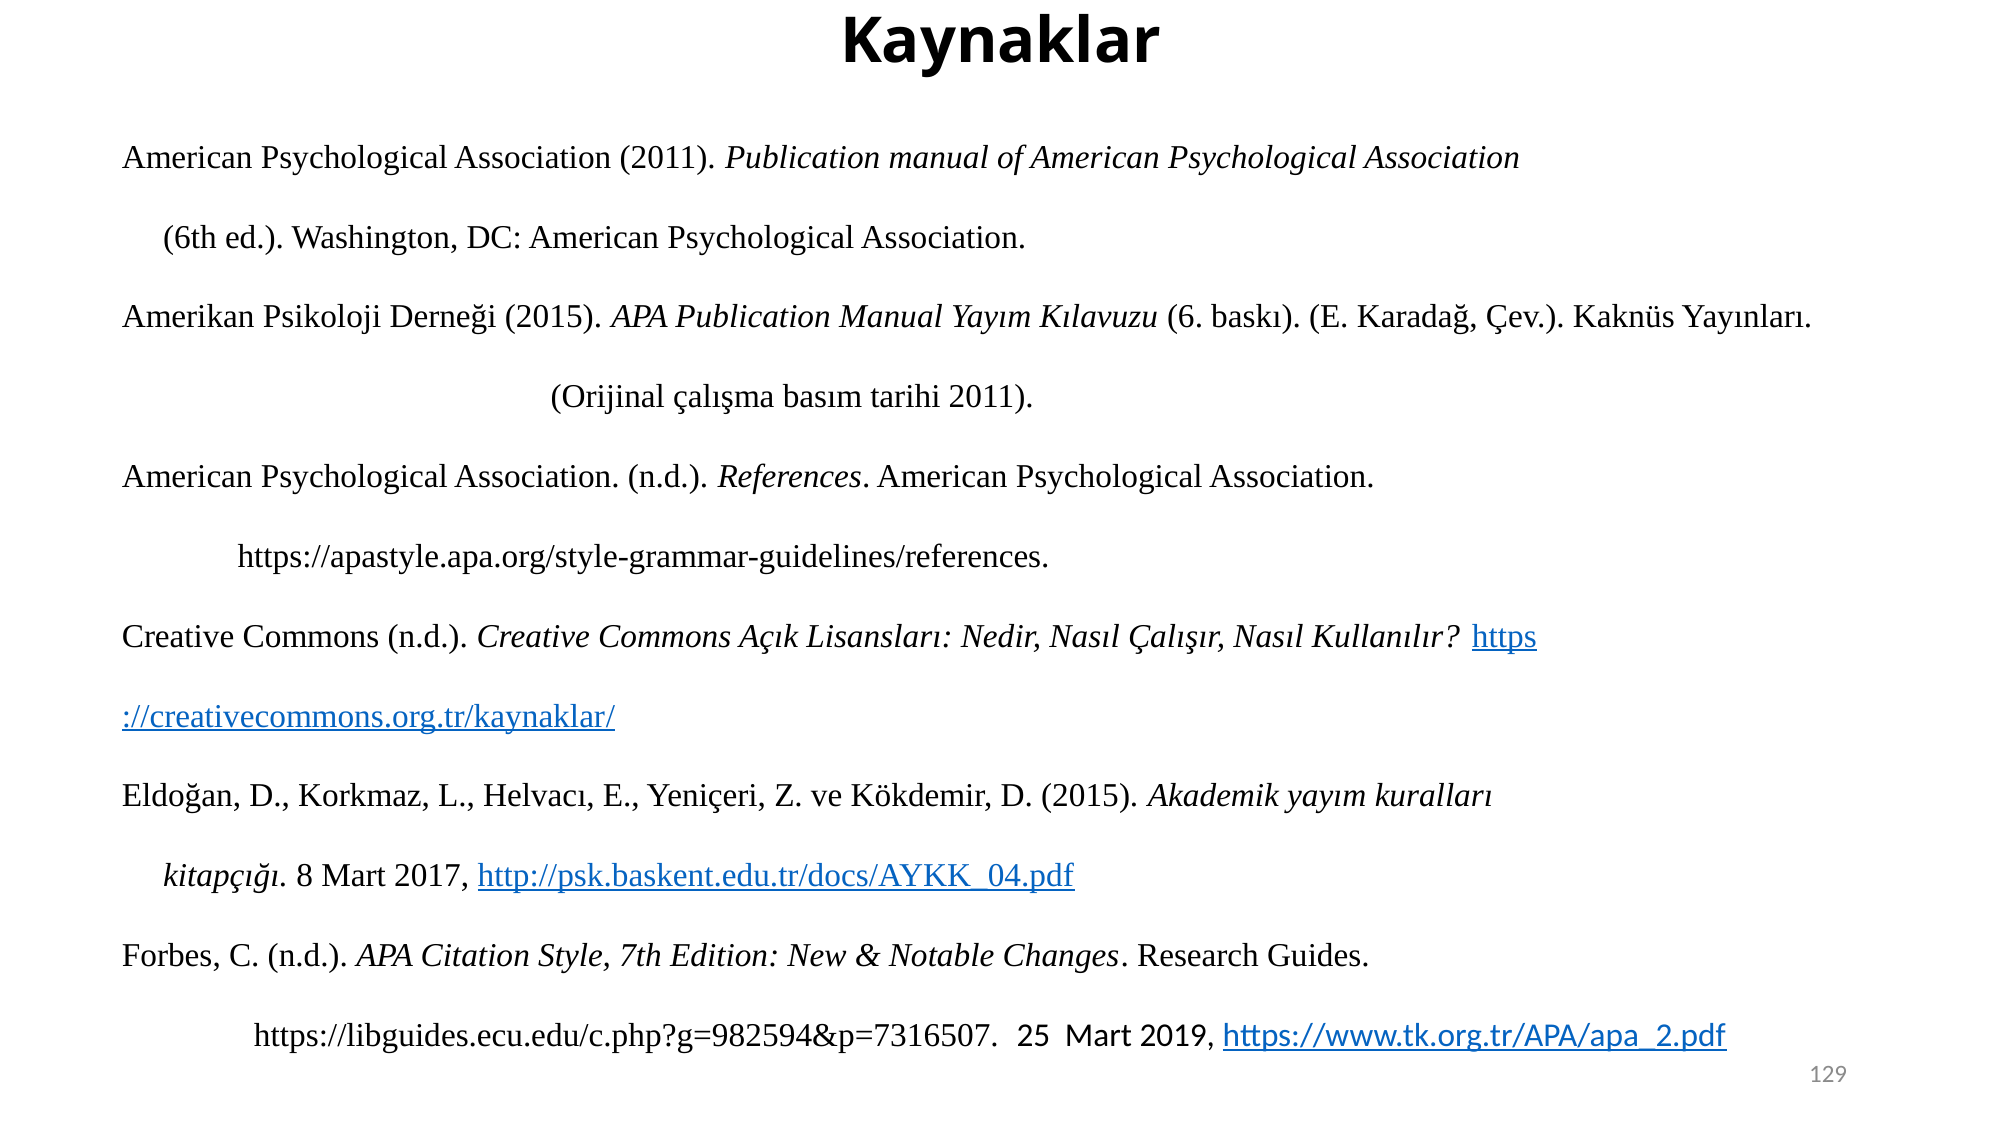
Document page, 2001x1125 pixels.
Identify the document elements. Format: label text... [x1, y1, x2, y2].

title Kaynaklar [825, 0, 1241, 84]
slide_number 129 [1412, 1042, 1863, 1103]
text_box American Psychological Association (2011). Publication manual of American Psychological Association (6th ed.). Washington, DC: American Psychological Association. Amerikan Psikoloji Derneği (2015). APA Publication Manual Yayım Kılavuzu (6. baskı). (E. Karadağ, Çev.). Kaknüs Yayınları. (Orijinal çalışma basım tarihi 2011). American Psychological Association. (n.d.). References. American Psychological Association. https://apastyle.apa.org/style-grammar-guidelines/references. Creative Commons (n.d.). Creative Commons Açık Lisansları: Nedir, Nasıl Çalışır, Nasıl Kullanılır? https://creativecommons.org.tr/kaynaklar/ Eldoğan, D., Korkmaz, L., Helvacı, E., Yeniçeri, Z. ve Kökdemir, D. (2015). Akademik yayım kuralları kitapçığı. 8 Mart 2017, http://psk.baskent.edu.tr/docs/AYKK_04.pdf Forbes, C. (n.d.). APA Citation Style, 7th Edition: New & Notable Changes. Research Guides. https://libguides.ecu.edu/c.php?g=982594&p=7316507. 25 Mart 2019, https://www.tk.org.tr/APA/apa_2.pdf [107, 87, 1923, 1125]
